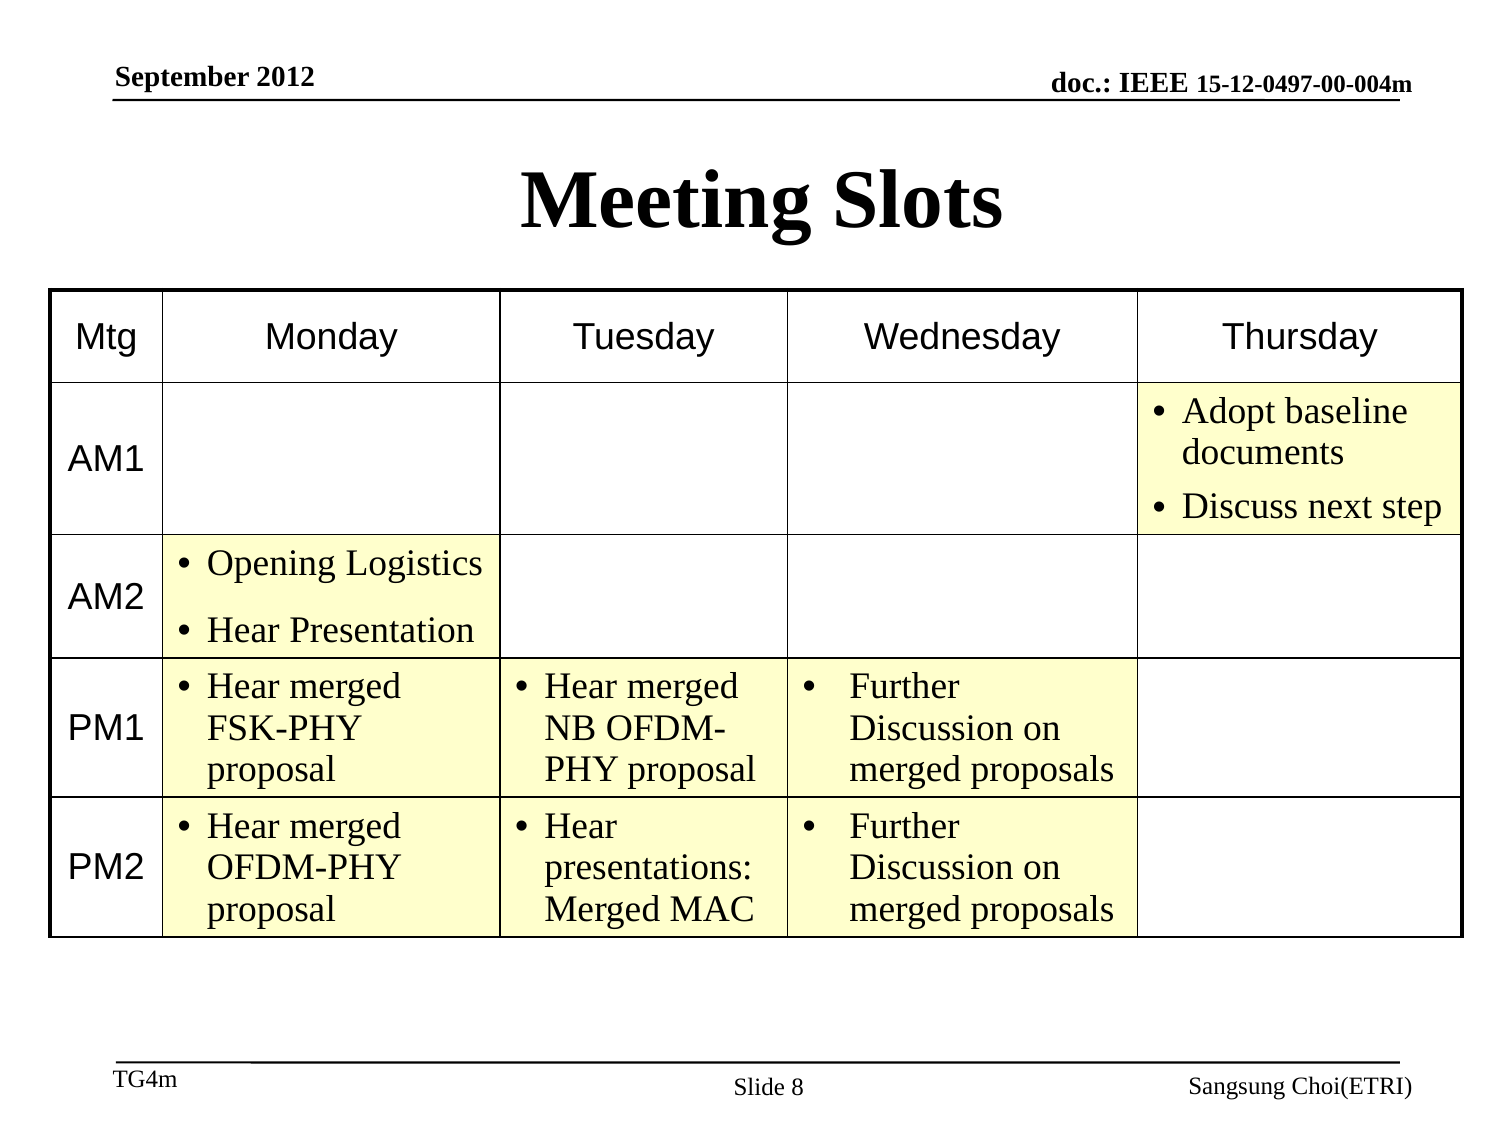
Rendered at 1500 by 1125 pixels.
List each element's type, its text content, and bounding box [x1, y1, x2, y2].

table_cell AM1 [52, 383, 162, 534]
table_header Thursday [1138, 292, 1460, 382]
table_cell AM2 [52, 535, 162, 657]
table_header Tuesday [501, 292, 787, 382]
table_cell [788, 383, 1137, 534]
title Meeting Slots [124, 112, 1401, 276]
table_cell Hear merged NB OFDM-PHY proposal [501, 659, 787, 796]
table_cell Further Discussion on merged proposals [788, 659, 1137, 796]
table_cell [501, 535, 787, 657]
table_cell [1138, 659, 1460, 796]
table_cell Opening Logistics Hear Presentation [163, 535, 499, 657]
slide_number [99, 49, 413, 91]
table_cell [1138, 798, 1460, 936]
table_cell [788, 535, 1137, 657]
table_cell [1138, 535, 1460, 657]
table_cell PM2 [52, 798, 162, 936]
table_header Wednesday [788, 292, 1137, 382]
table_cell Hear presentations: Merged MAC [501, 798, 787, 936]
table_cell [501, 383, 787, 534]
table_cell Further Discussion on merged proposals [788, 798, 1137, 936]
footer Sangsung Choi(ETRI) [1012, 1069, 1413, 1101]
table_header Mtg [52, 292, 162, 382]
table_cell [163, 383, 499, 534]
table_cell Hear merged OFDM-PHY proposal [163, 798, 499, 936]
table_header Monday [163, 292, 499, 382]
table_cell PM1 [52, 659, 162, 796]
table_cell Adopt baseline documents Discuss next step [1138, 383, 1460, 534]
slide_number Slide 8 [724, 1069, 813, 1101]
table_cell Hear merged FSK-PHY proposal [163, 659, 499, 796]
